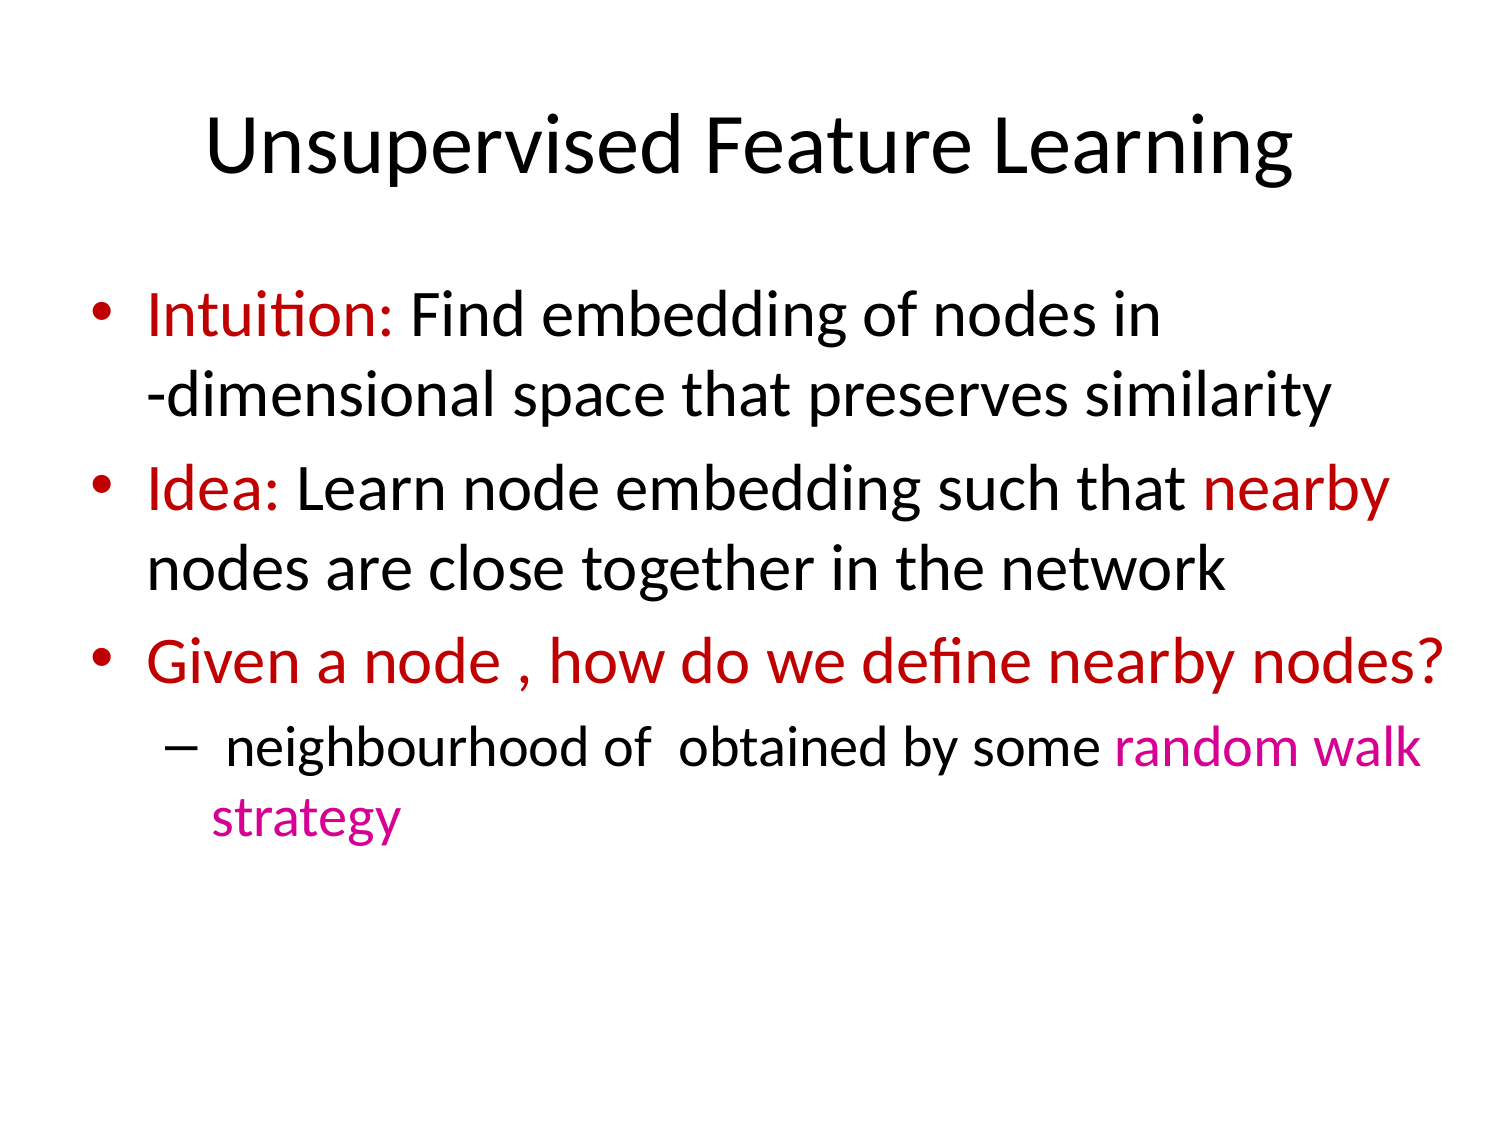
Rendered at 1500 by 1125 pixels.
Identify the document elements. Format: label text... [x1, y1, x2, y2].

title Unsupervised Feature Learning [75, 45, 1425, 233]
